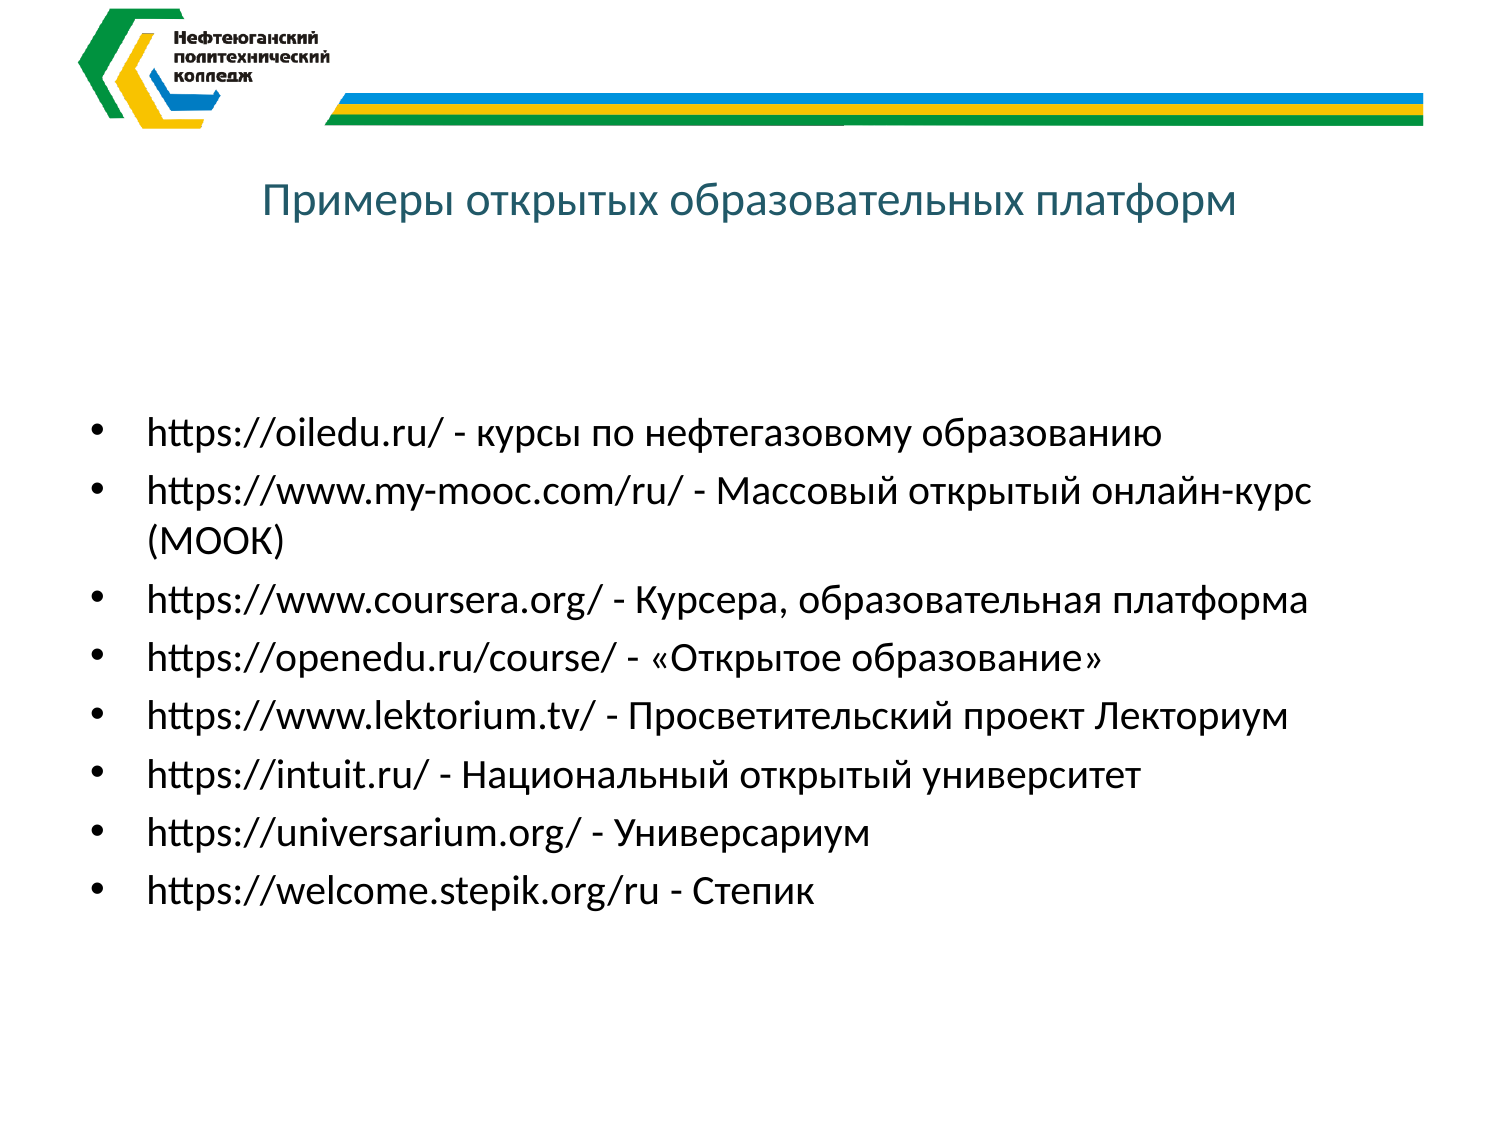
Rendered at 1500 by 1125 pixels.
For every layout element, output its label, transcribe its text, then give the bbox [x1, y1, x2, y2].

title Примеры открытых образовательных платформ [75, 45, 1425, 233]
picture [53, 0, 372, 147]
list https://oiledu.ru/ - курсы по нефтегазовому образованию https://www.my-mooc.com/ru/ - Массовый открытый онлайн-курс (МООК) https://www.coursera.org/ - Курсера, образовательная платформа https://openedu.ru/course/ - «Открытое образование» https://www.lektorium.tv/ - Просветительский проект Лекториум https://intuit.ru/ - Национальный открытый университет https://universarium.org/ - Универсариум https://welcome.stepik.org/ru - Степик [75, 397, 1425, 1125]
